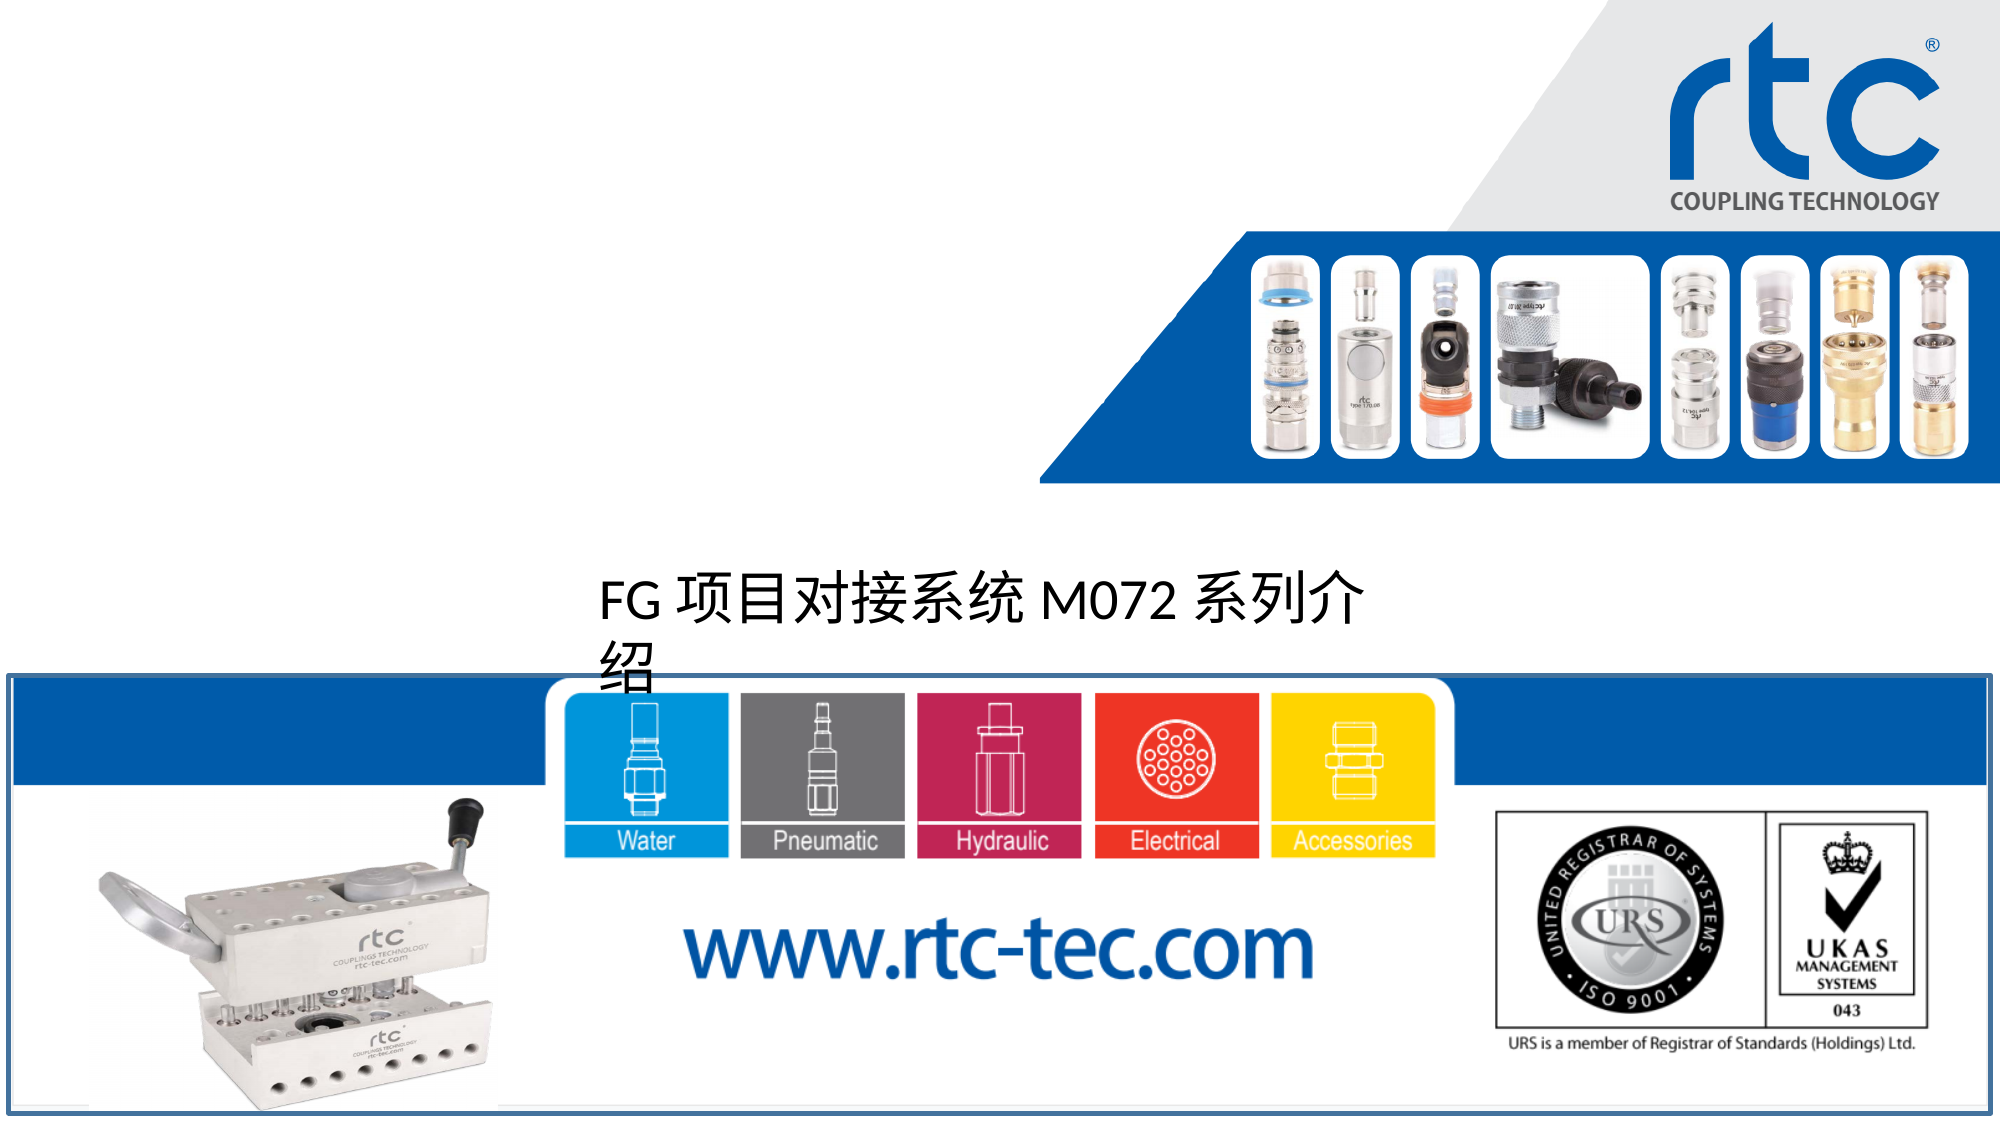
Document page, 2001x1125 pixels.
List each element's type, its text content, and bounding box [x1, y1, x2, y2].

picture [10, 677, 1989, 1111]
picture [1039, 0, 2000, 484]
text_box FG项目对接系统M072系列介绍 [584, 554, 1438, 677]
